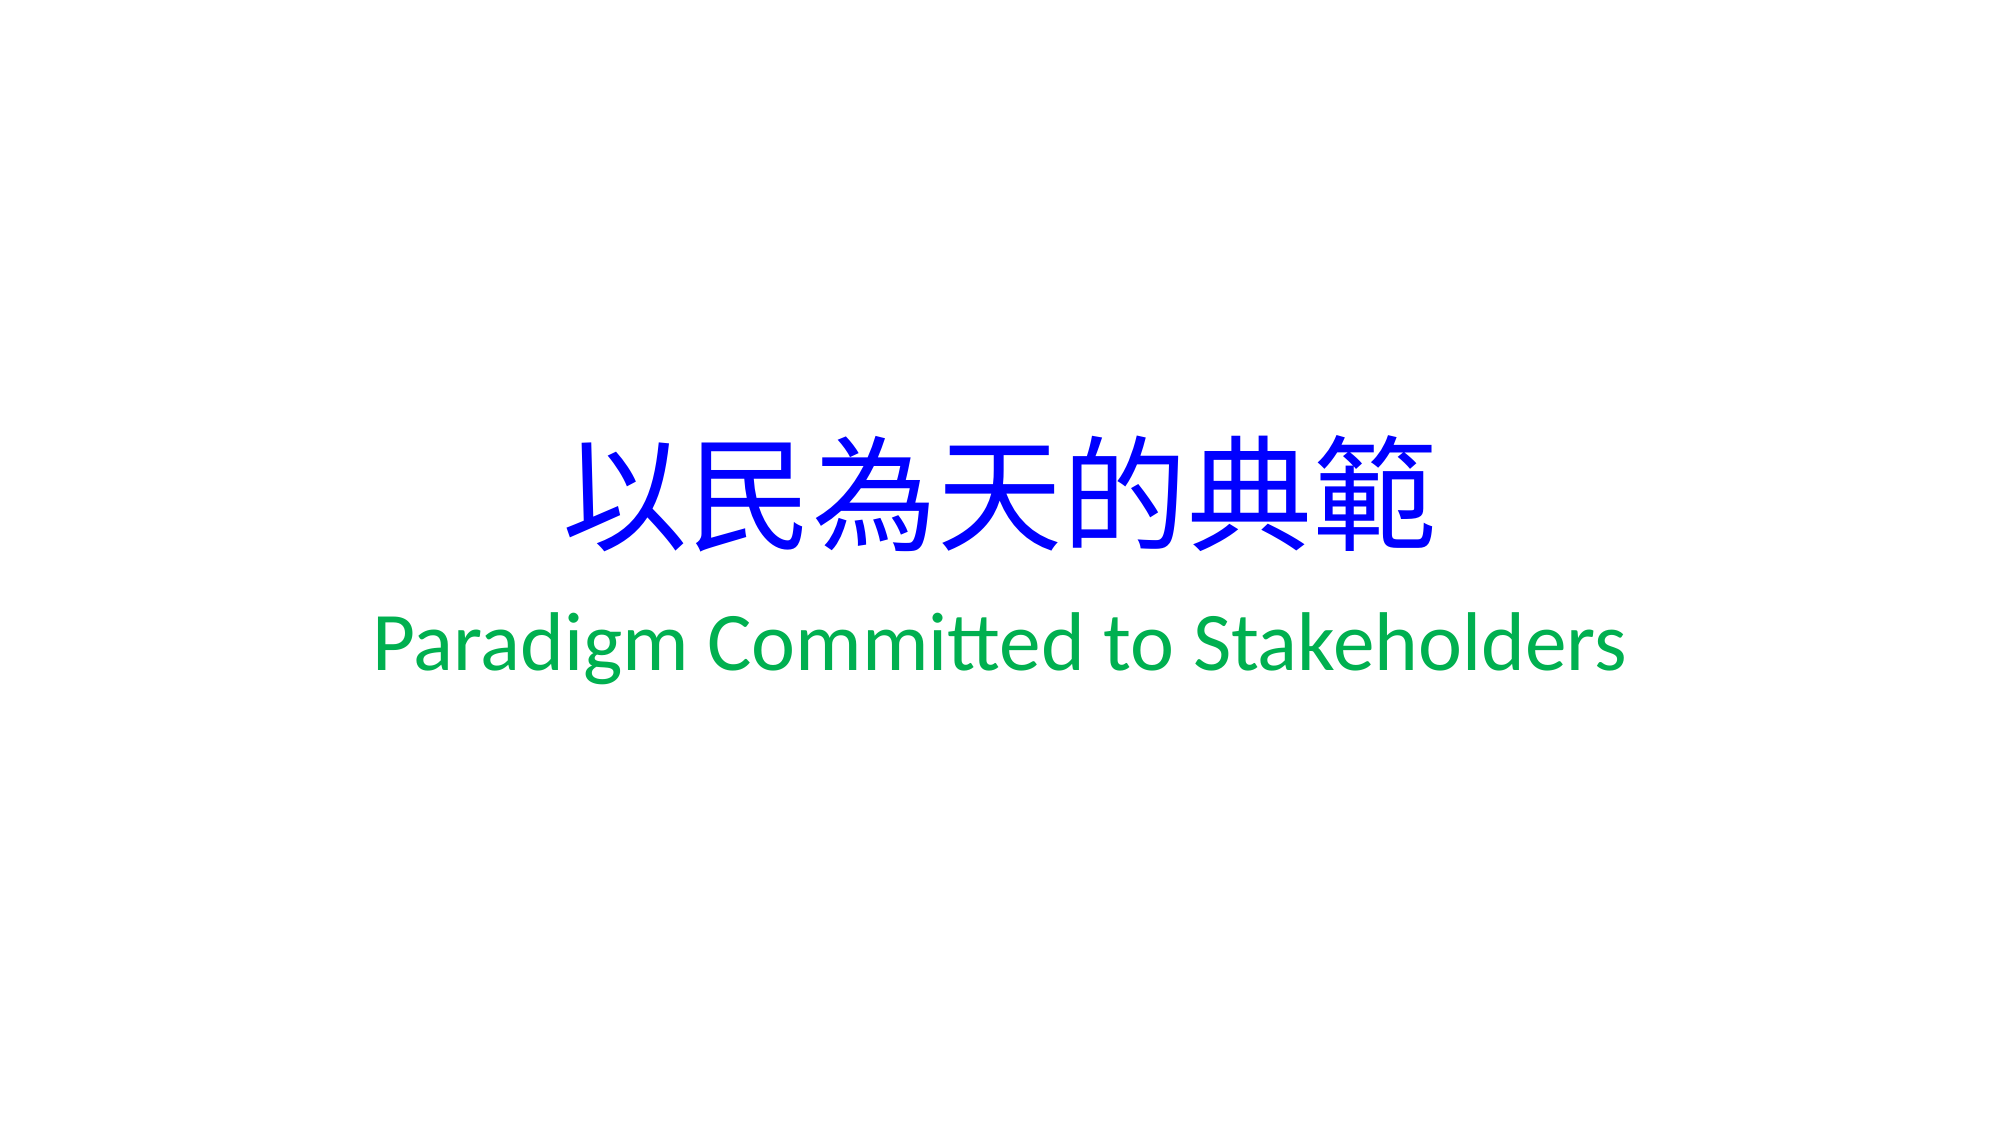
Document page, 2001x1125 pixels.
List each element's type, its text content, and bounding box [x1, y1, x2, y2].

title 以民為天的典範 [249, 184, 1750, 576]
subtitle Paradigm Committed to Stakeholders [249, 590, 1750, 863]
